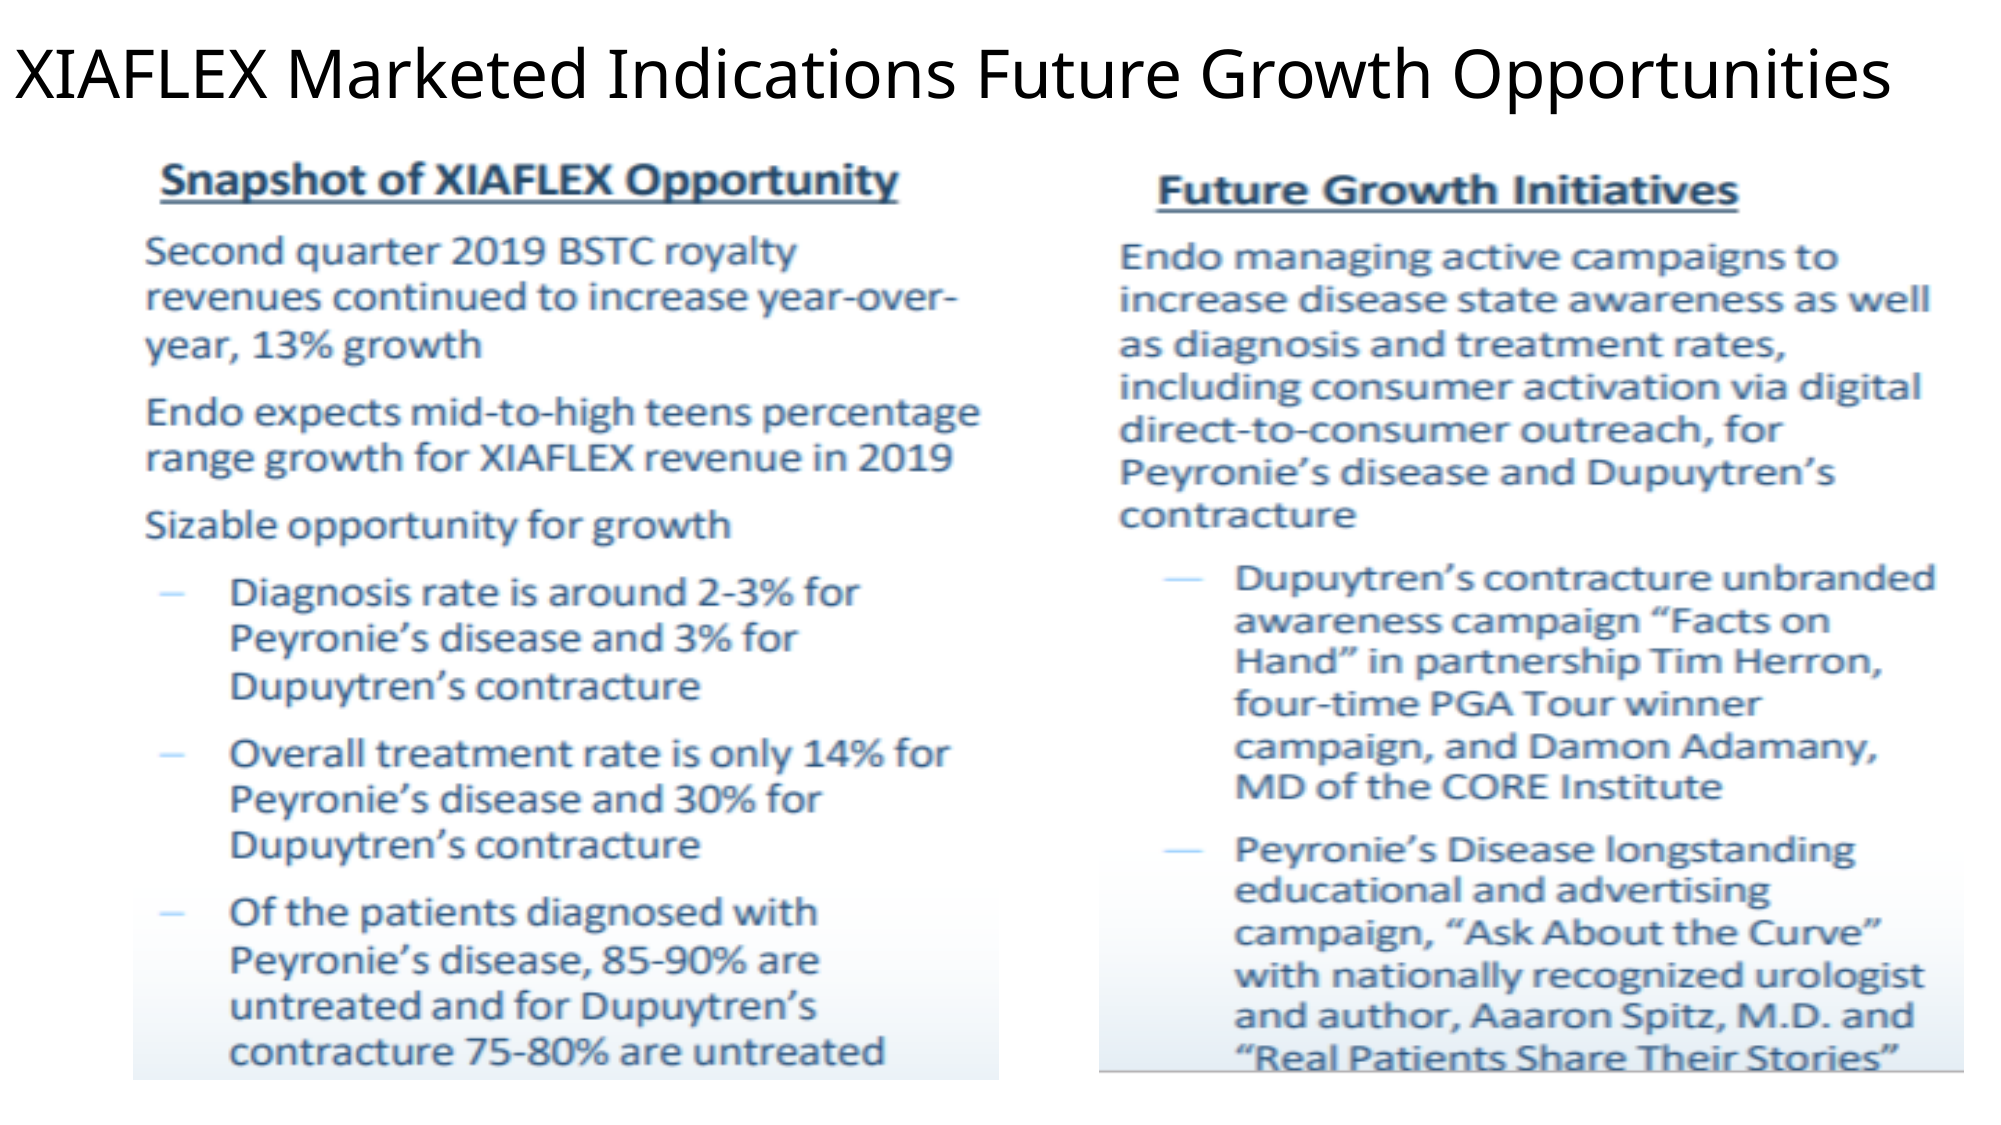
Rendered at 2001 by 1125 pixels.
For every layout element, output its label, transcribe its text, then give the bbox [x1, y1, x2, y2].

picture [133, 152, 999, 1080]
picture [1098, 171, 1964, 1080]
title XIAFLEX Marketed Indications Future Growth Opportunities [0, 0, 2000, 153]
